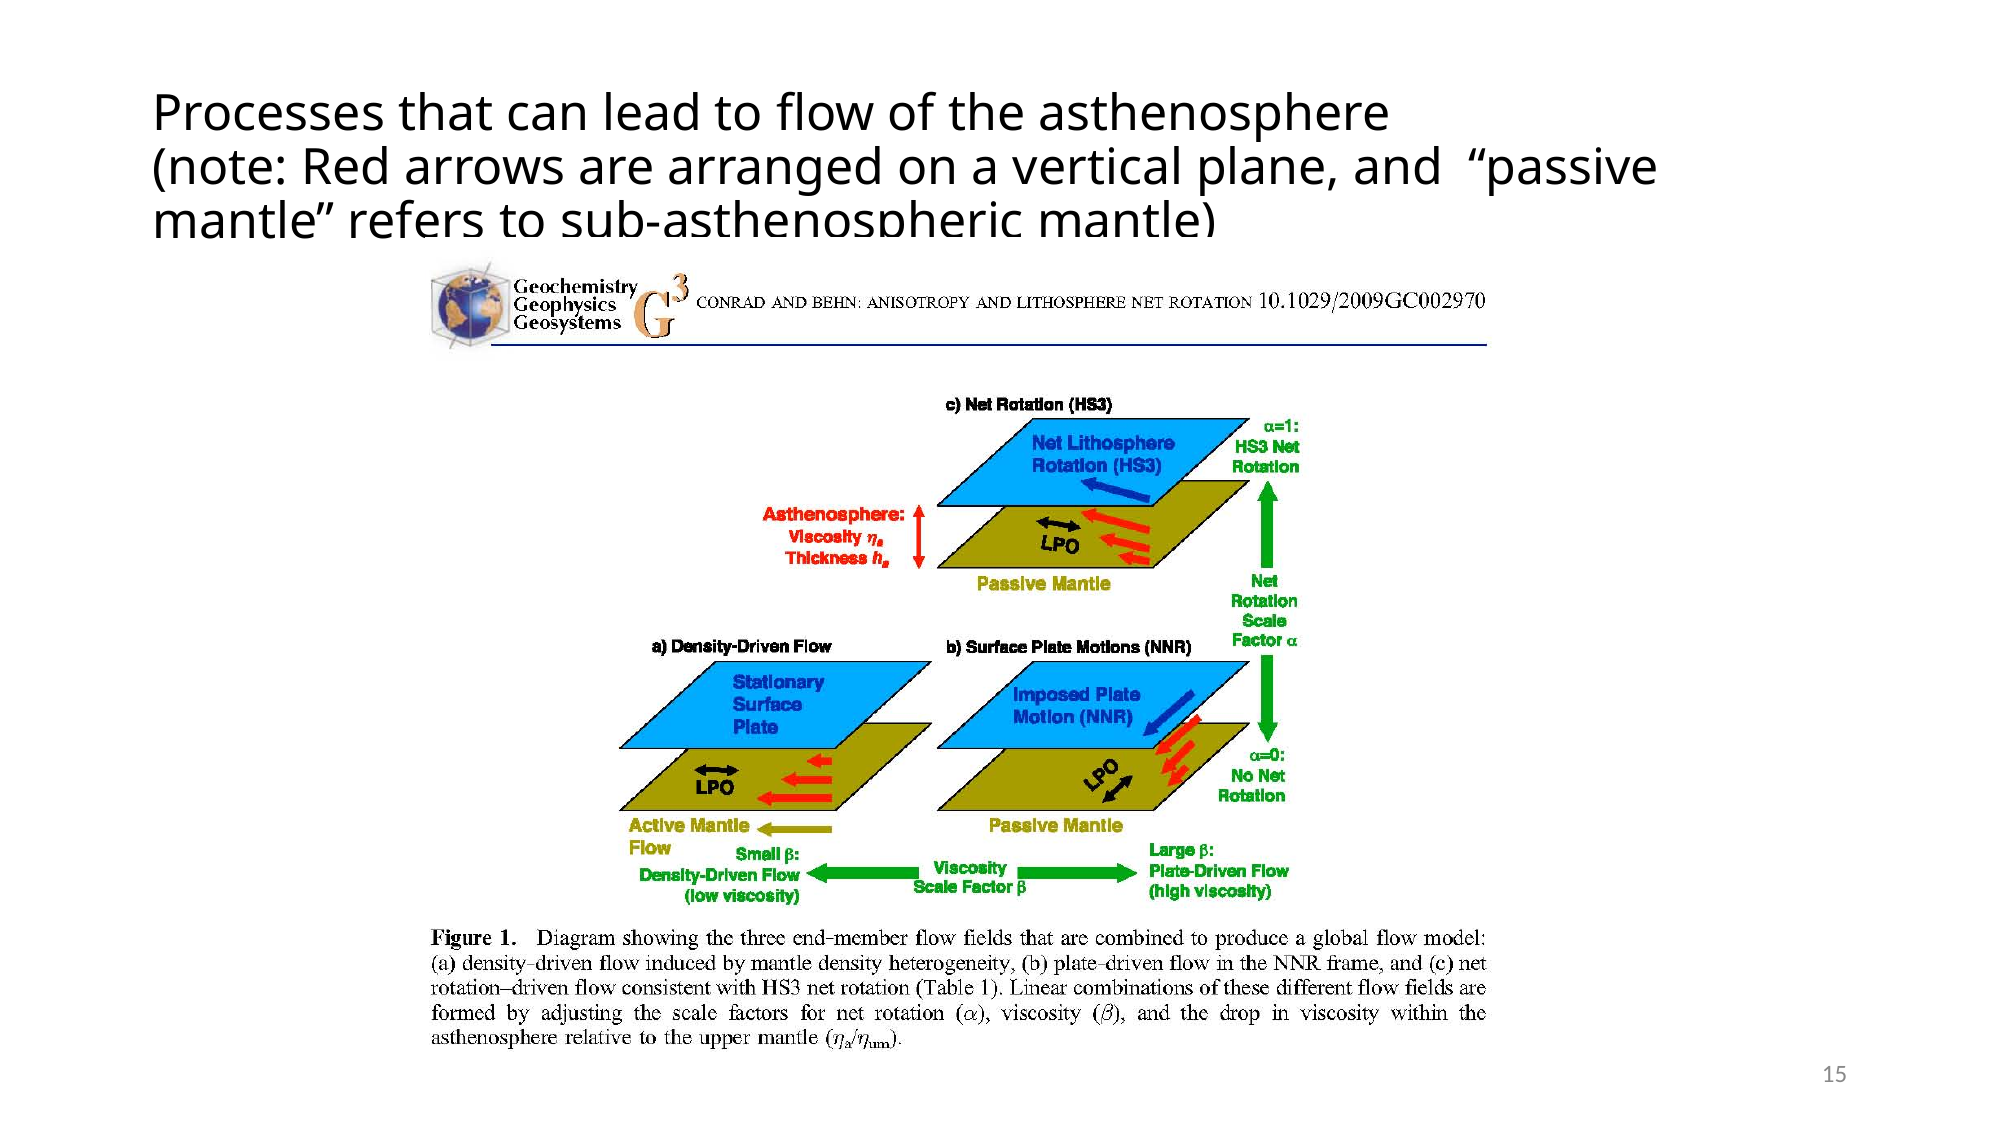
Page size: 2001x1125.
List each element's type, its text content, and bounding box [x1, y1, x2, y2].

slide_number 15 [1412, 1042, 1863, 1103]
picture [424, 237, 1513, 1060]
title Processes that can lead to flow of the asthenosphere (note: Red arrows are arranged on a vertical plane, and “passive mantle” refers to sub-asthenospheric mantle) [137, 59, 1863, 278]
